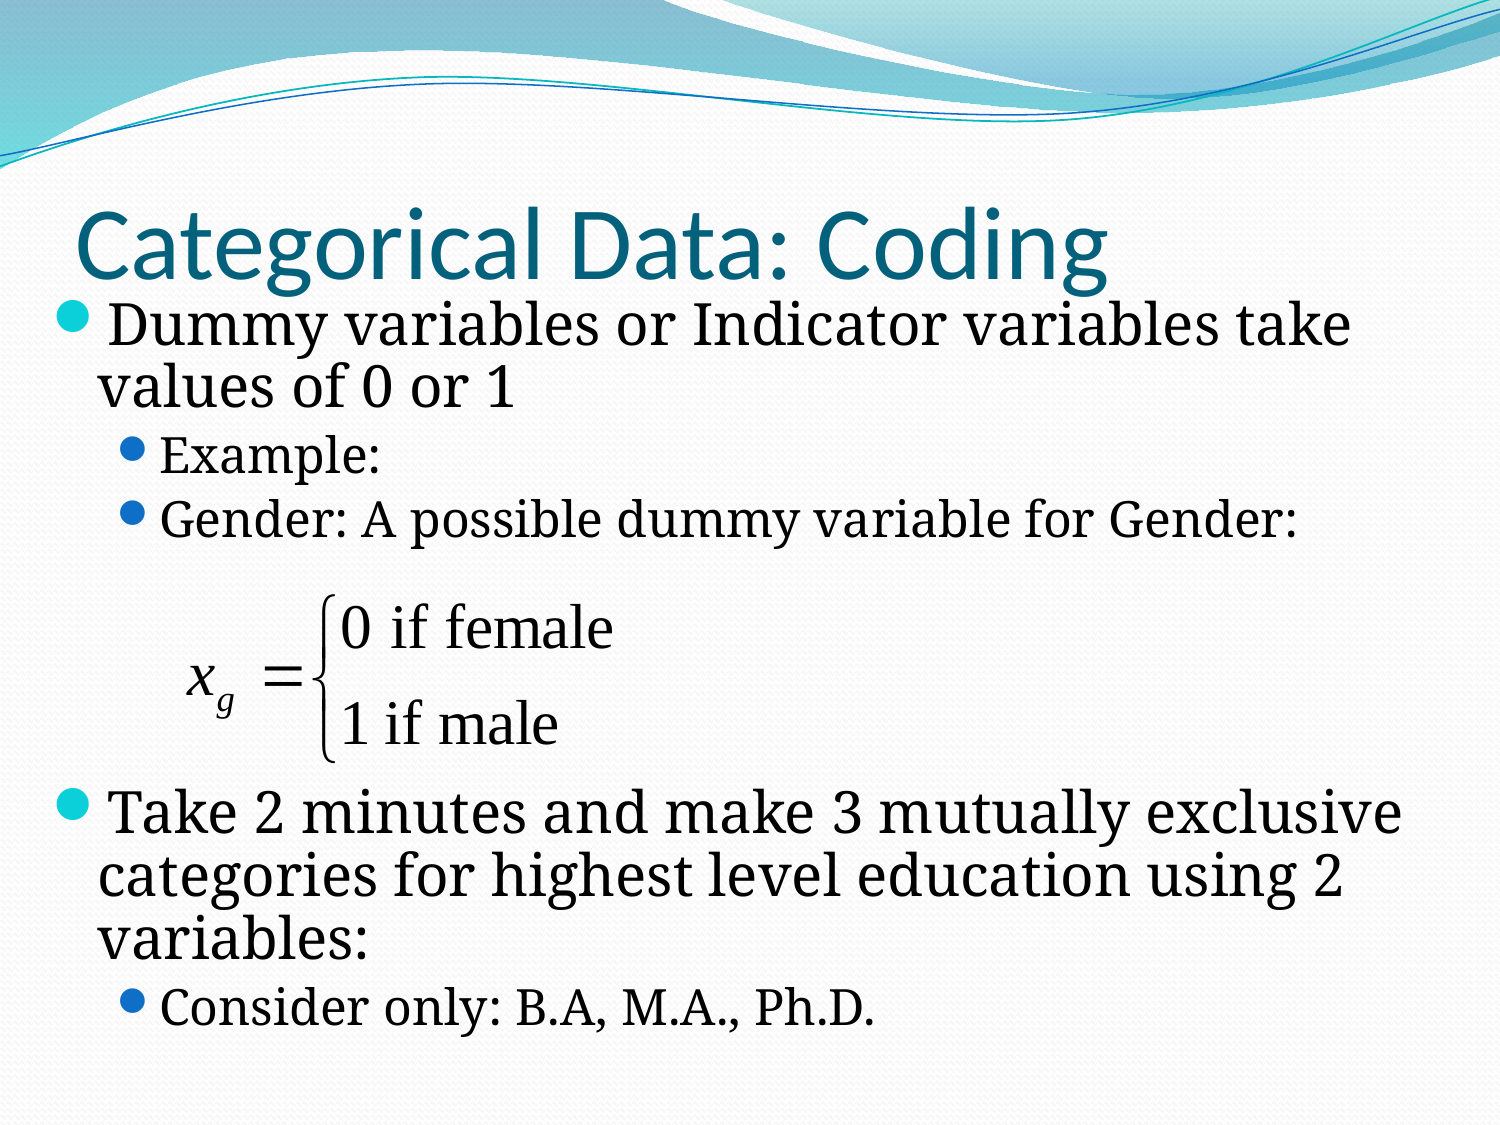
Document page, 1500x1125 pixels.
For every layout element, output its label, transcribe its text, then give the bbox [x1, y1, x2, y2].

title Categorical Data: Coding [75, 75, 1425, 287]
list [174, 584, 626, 776]
list Dummy variables or Indicator variables take values of 0 or 1 Example: Gender: A possible dummy variable for Gender: Take 2 minutes and make 3 mutually exclusive categories for highest level education using 2 variables: Consider only: B.A, M.A., Ph.D. [37, 287, 1463, 1125]
